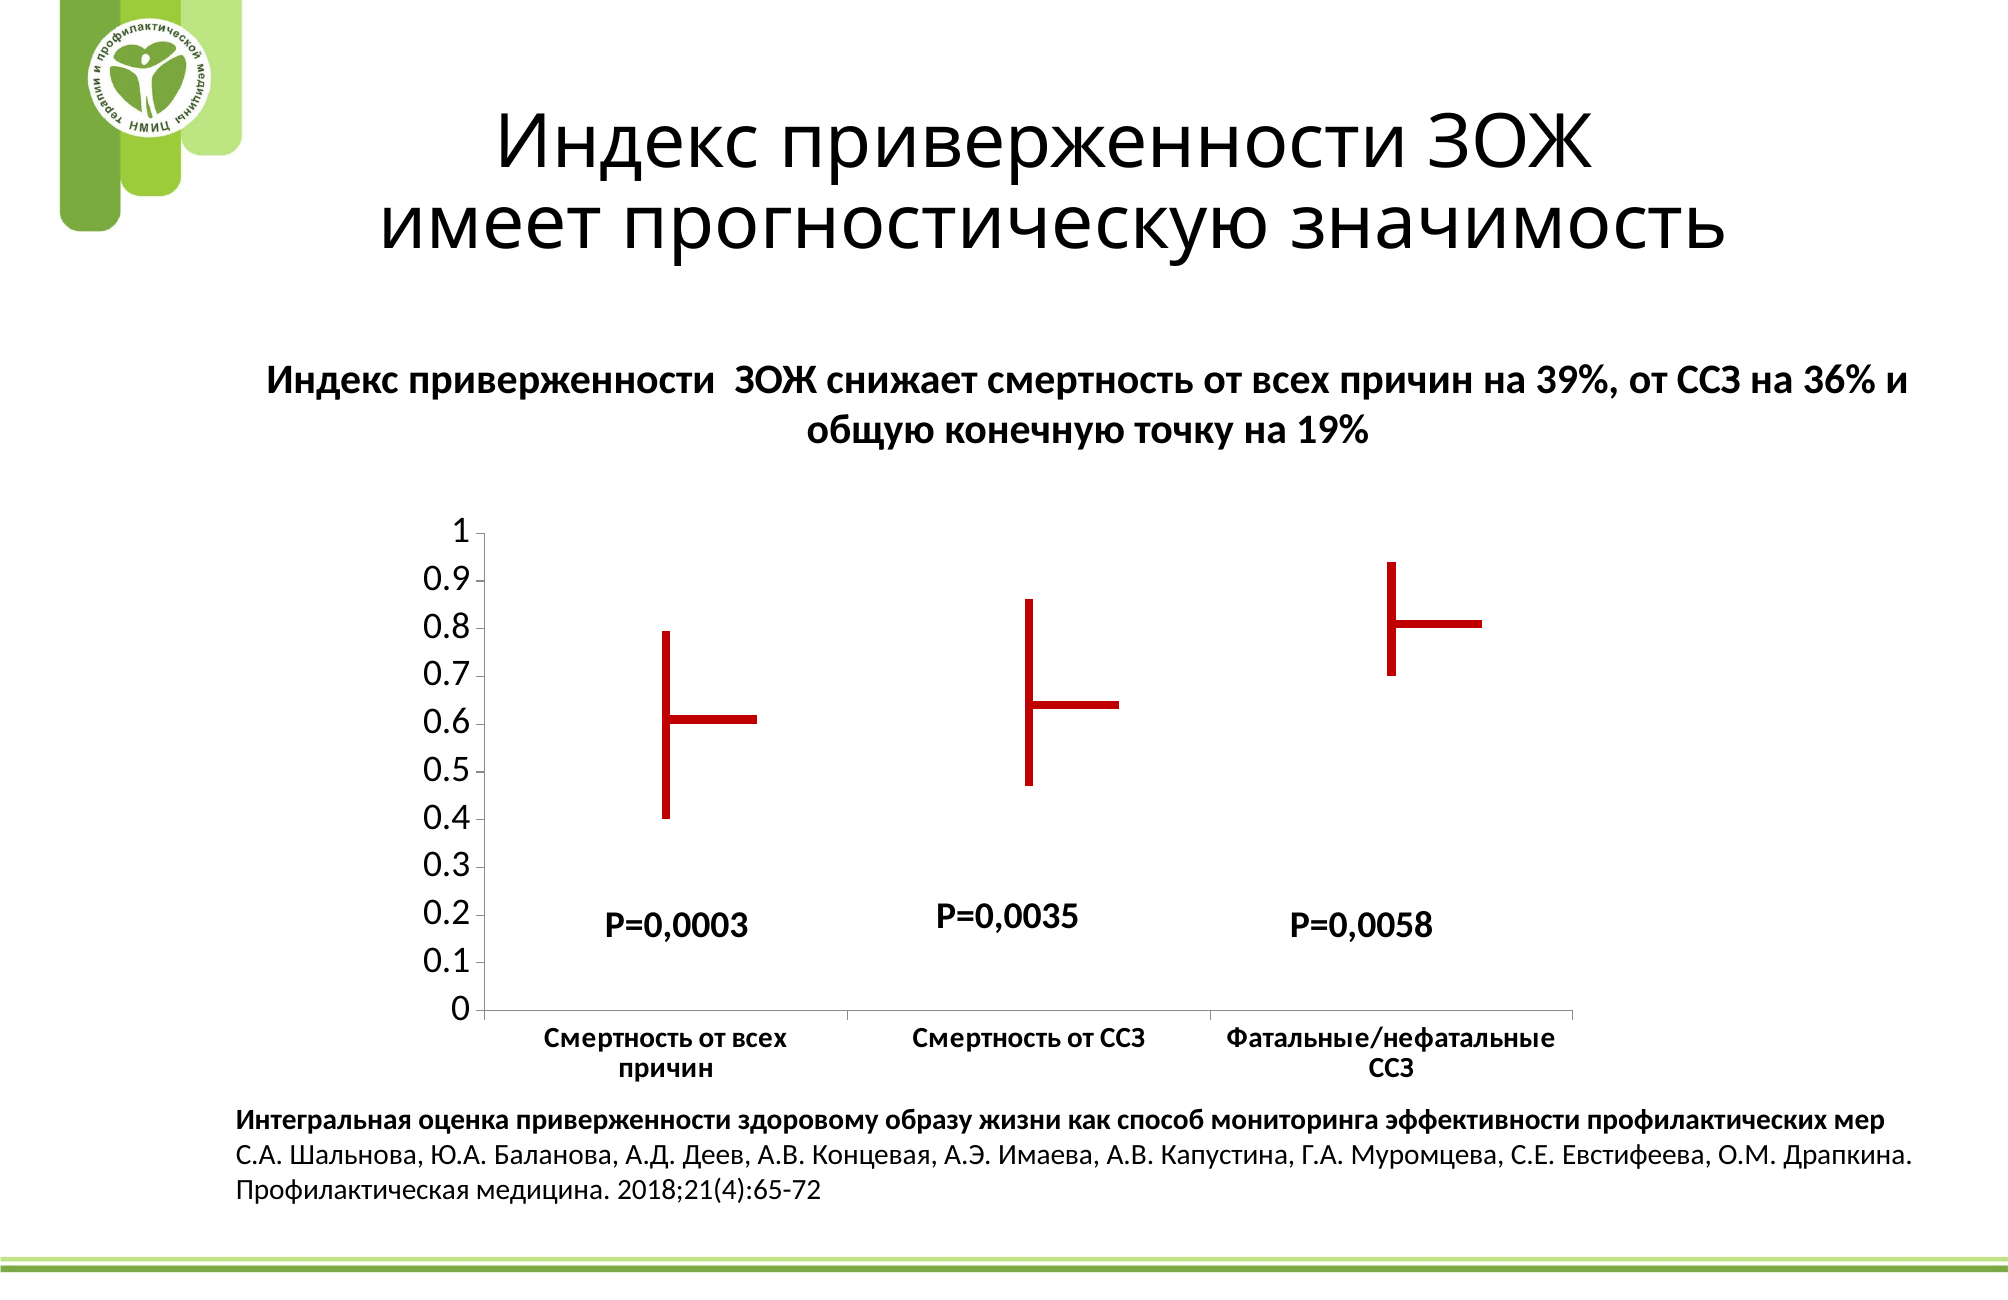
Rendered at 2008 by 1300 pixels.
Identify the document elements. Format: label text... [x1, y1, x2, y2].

chart [399, 502, 1597, 1097]
title Индекс приверженности ЗОЖ имеет прогностическую значимость [114, 151, 1993, 273]
text_box Интегральная оценка приверженности здоровому образу жизни как способ мониторинга эффективности профилактических мер С.А. Шальнова, Ю.А. Баланова, А.Д. Деев, А.В. Концевая, А.Э. Имаева, А.В. Капустина, Г.А. Муромцева, С.Е. Евстифеева, О.М. Драпкина. Профилактическая медицина. 2018;21(4):65-72 [221, 1092, 1965, 1213]
picture [0, 0, 2008, 1300]
text_box Индекс приверженности ЗОЖ снижает смертность от всех причин на 39%, от ССЗ на 36% и общую конечную точку на 19% [197, 314, 1979, 460]
